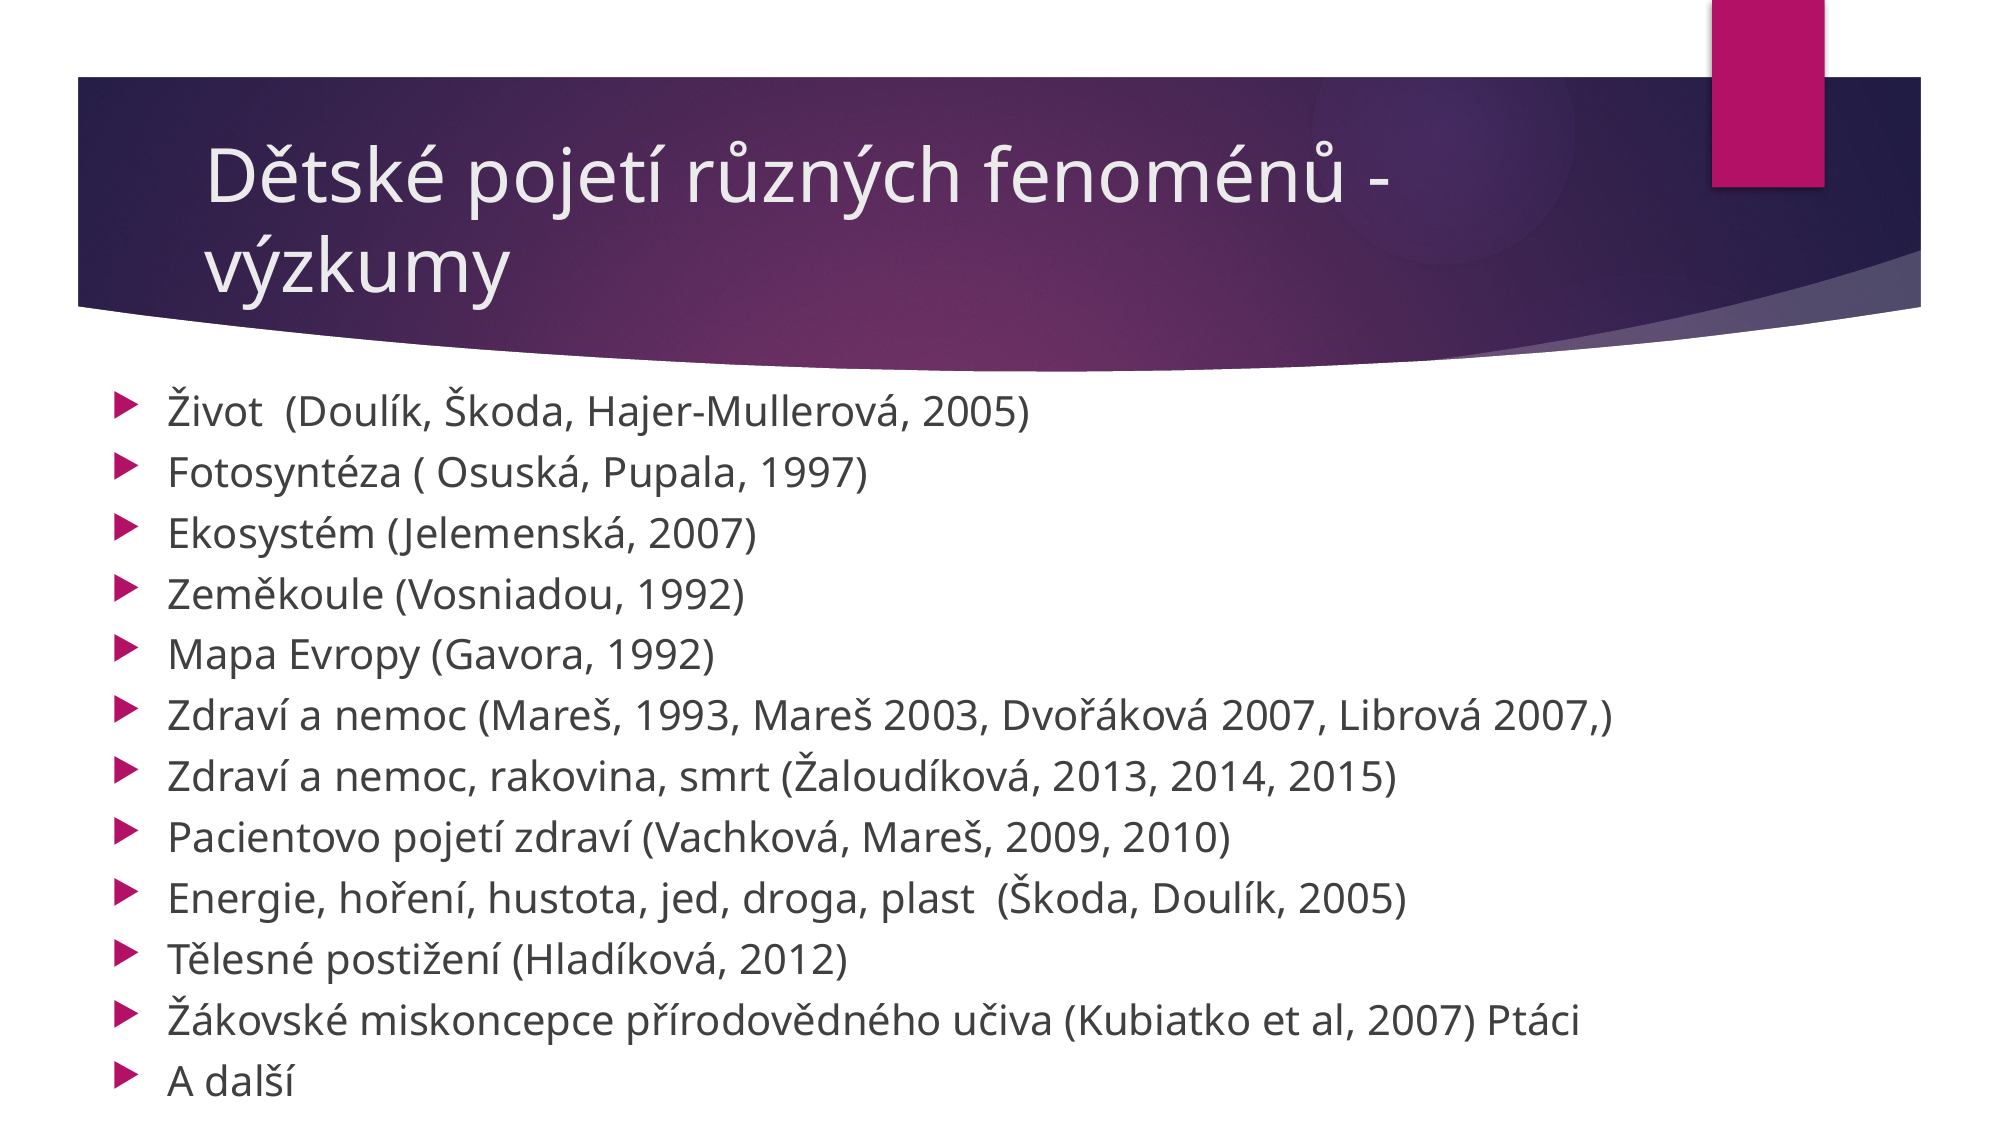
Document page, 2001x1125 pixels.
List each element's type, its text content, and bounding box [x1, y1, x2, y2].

title Dětské pojetí různých fenoménů - výzkumy [189, 159, 1627, 276]
list Život (Doulík, Škoda, Hajer-Mullerová, 2005) Fotosyntéza ( Osuská, Pupala, 1997) Ekosystém (Jelemenská, 2007) Zeměkoule (Vosniadou, 1992) Mapa Evropy (Gavora, 1992) Zdraví a nemoc (Mareš, 1993, Mareš 2003, Dvořáková 2007, Librová 2007,) Zdraví a nemoc, rakovina, smrt (Žaloudíková, 2013, 2014, 2015) Pacientovo pojetí zdraví (Vachková, Mareš, 2009, 2010) Energie, hoření, hustota, jed, droga, plast (Škoda, Doulík, 2005) Tělesné postižení (Hladíková, 2012) Žákovské miskoncepce přírodovědného učiva (Kubiatko et al, 2007) Ptáci A další [96, 386, 1894, 1116]
